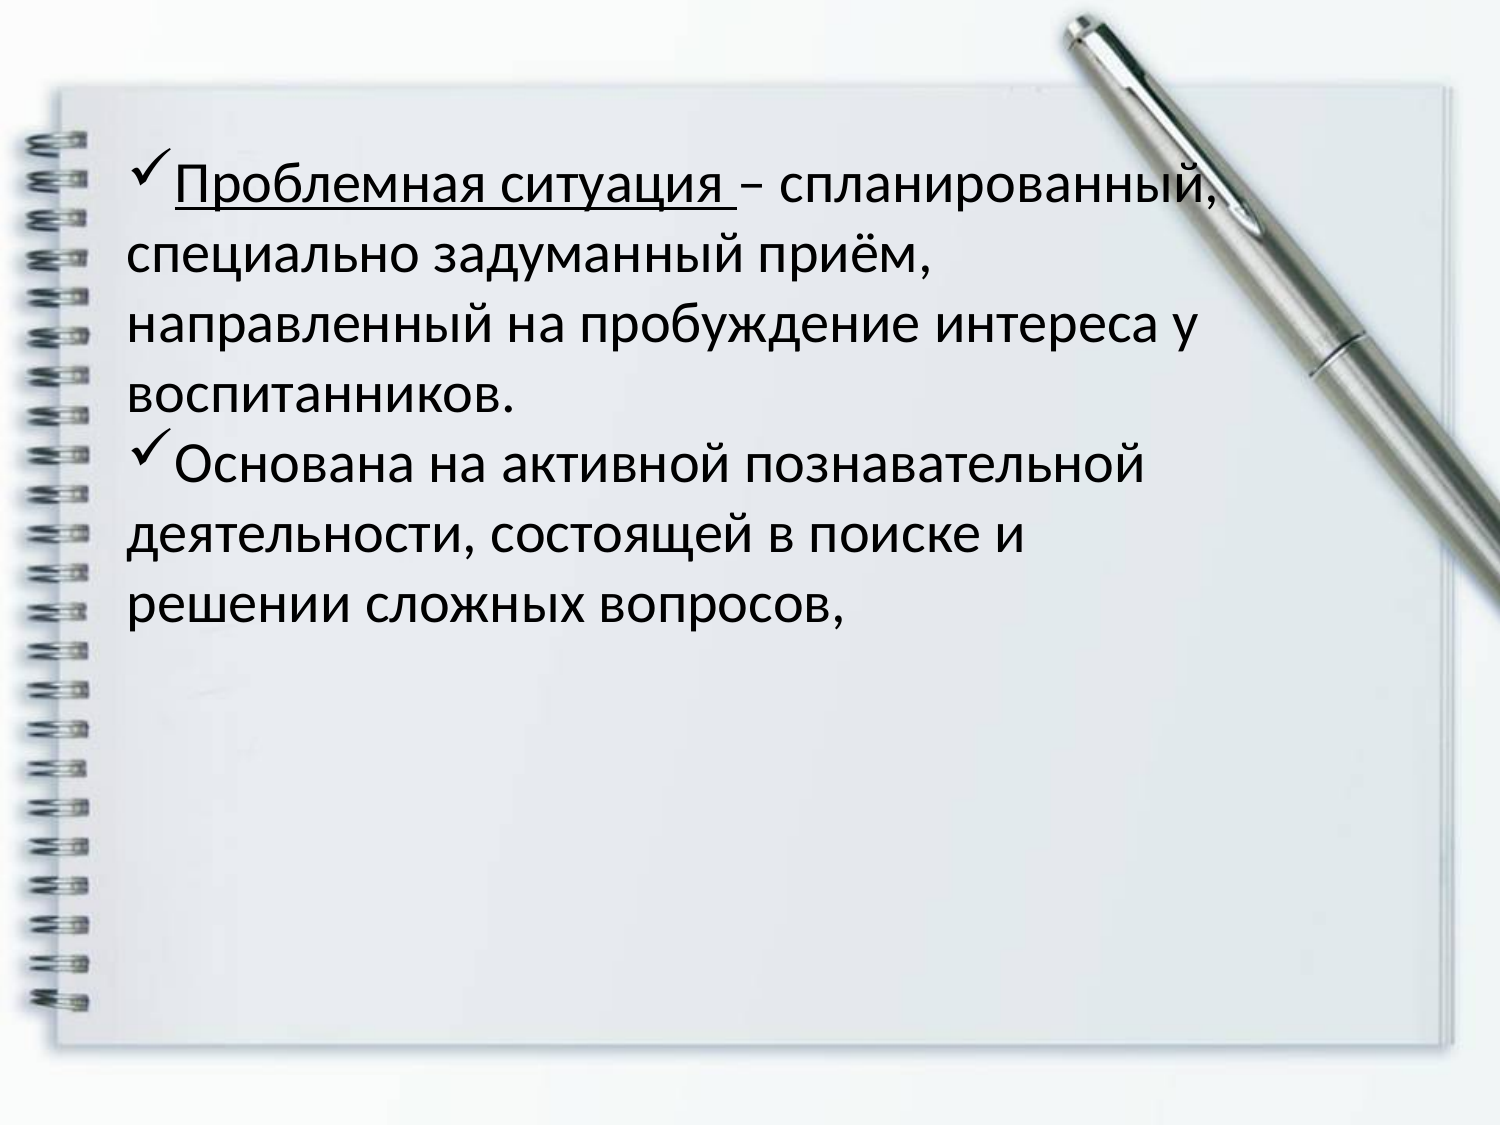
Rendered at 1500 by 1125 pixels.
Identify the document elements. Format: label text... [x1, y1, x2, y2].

text_box Проблемная ситуация – спланированный, специально задуманный приём, направленный на пробуждение интереса у воспитанников. Основана на активной познавательной деятельности, состоящей в поиске и решении сложных вопросов, [112, 137, 1258, 642]
picture [0, 0, 1500, 1125]
